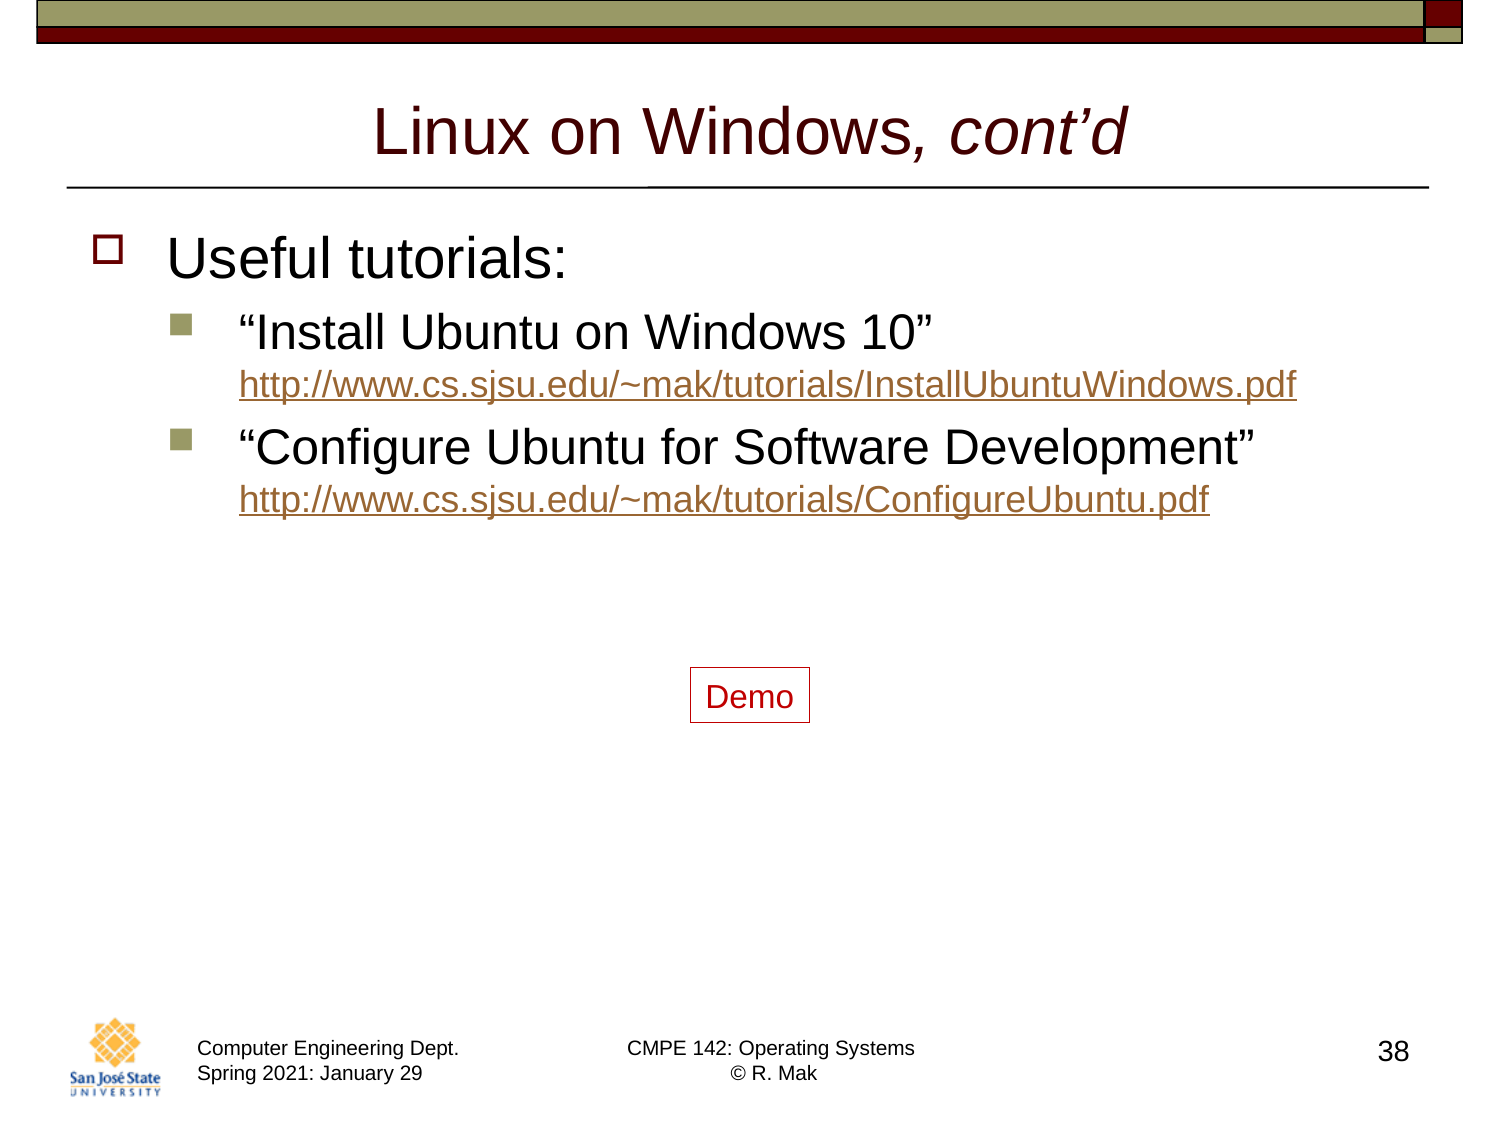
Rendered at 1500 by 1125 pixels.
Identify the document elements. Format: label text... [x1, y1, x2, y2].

text_box Demo [690, 667, 810, 723]
slide_number 38 [1305, 1025, 1425, 1100]
list Useful tutorials: “Install Ubuntu on Windows 10” http://www.cs.sjsu.edu/~mak/tutorials/InstallUbuntuWindows.pdf “Configure Ubuntu for Software Development” http://www.cs.sjsu.edu/~mak/tutorials/ConfigureUbuntu.pdf [75, 212, 1425, 1006]
title Linux on Windows, cont’d [75, 67, 1425, 175]
picture [60, 1012, 166, 1112]
